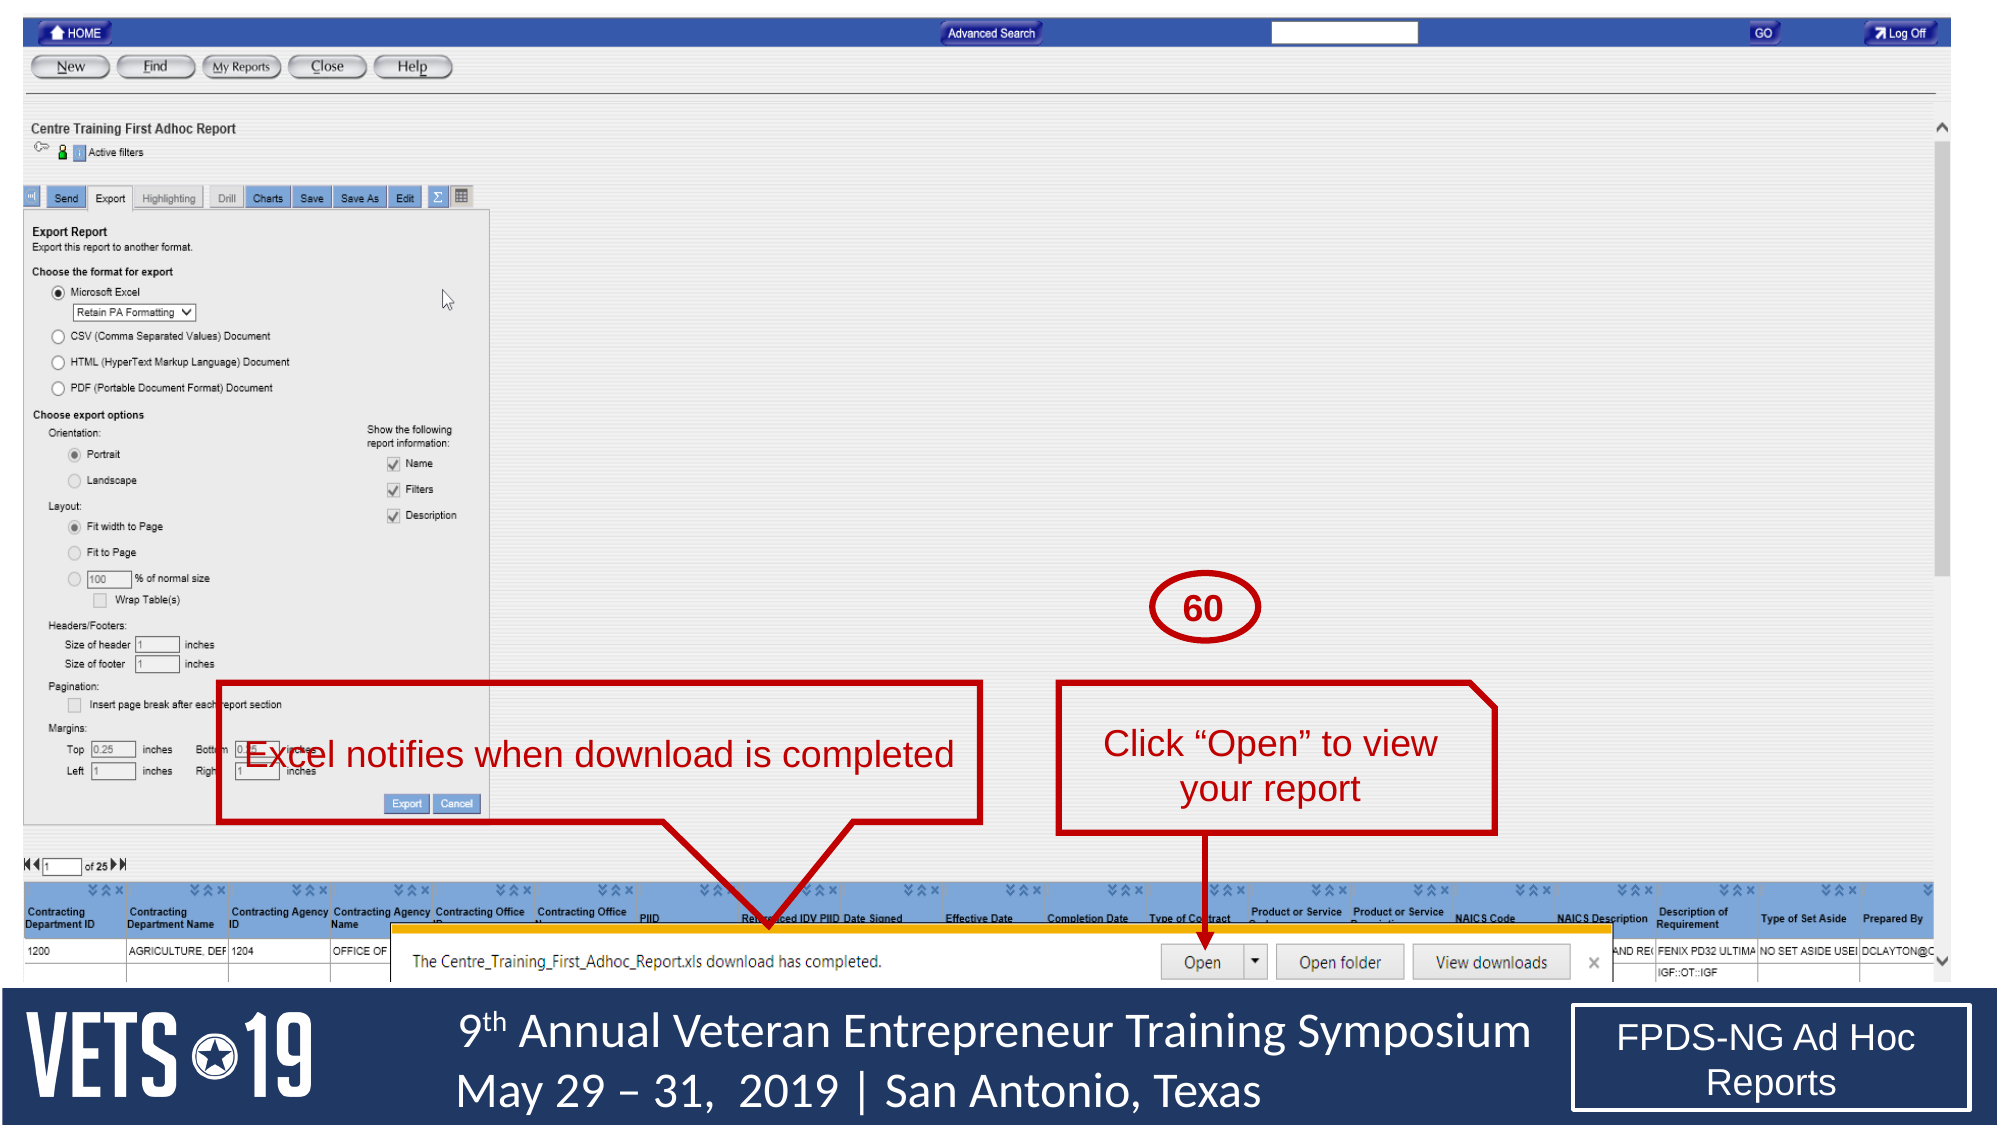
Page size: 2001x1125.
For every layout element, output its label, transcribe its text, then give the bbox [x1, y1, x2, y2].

picture [23, 13, 1951, 982]
text_box FPDS-NG Ad Hoc Reports [1573, 1005, 1970, 1110]
